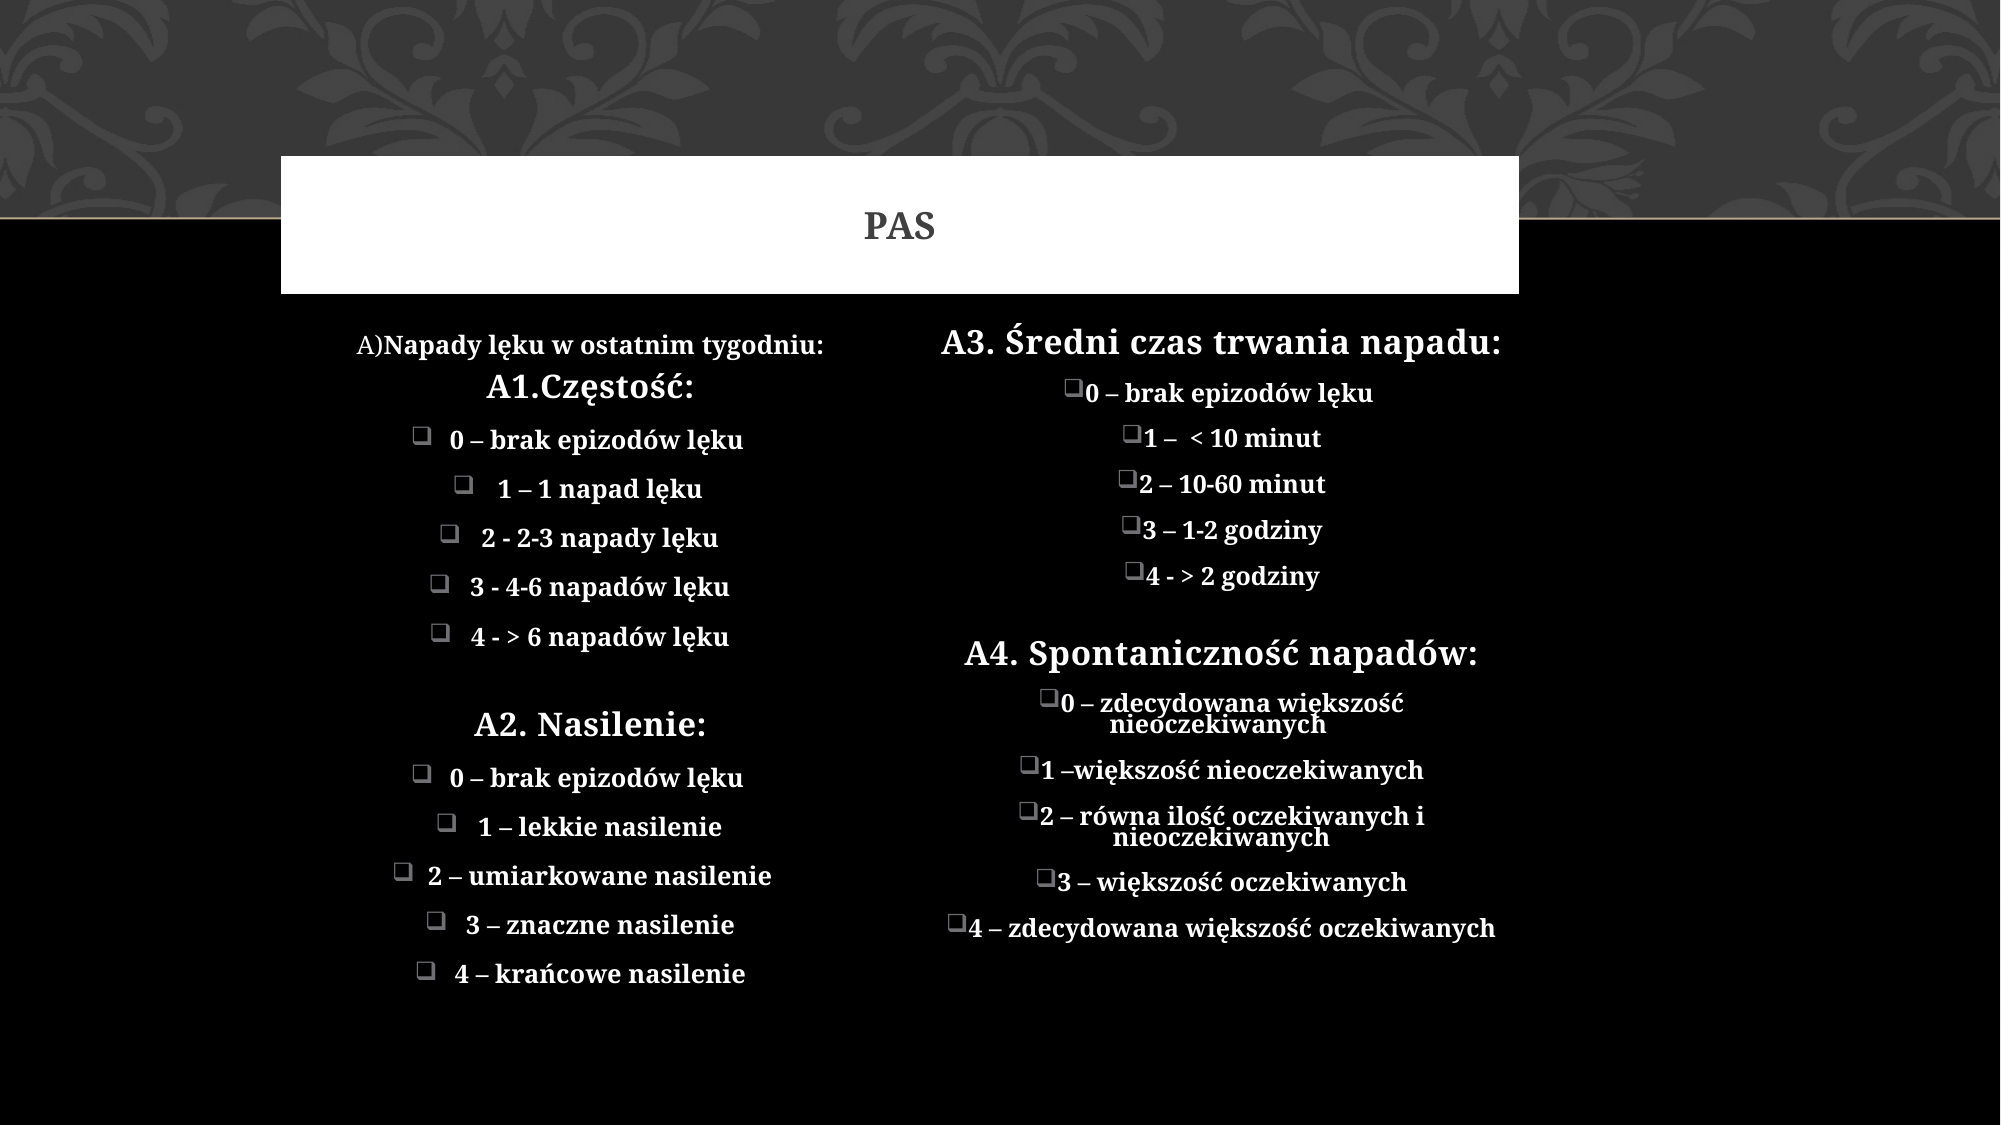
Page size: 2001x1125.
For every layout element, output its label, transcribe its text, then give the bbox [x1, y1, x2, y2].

list A3. Średni czas trwania napadu: 0 – brak epizodów lęku 1 – < 10 minut 2 – 10-60 minut 3 – 1-2 godziny 4 - > 2 godziny A4. Spontaniczność napadów: 0 – zdecydowana większość nieoczekiwanych 1 –większość nieoczekiwanych 2 – równa ilość oczekiwanych i nieoczekiwanych 3 – większość oczekiwanych 4 – zdecydowana większość oczekiwanych [918, 324, 1525, 1000]
list A)Napady lęku w ostatnim tygodniu: A1.Częstość: 0 – brak epizodów lęku 1 – 1 napad lęku 2 - 2-3 napady lęku 3 - 4-6 napadów lęku 4 - > 6 napadów lęku A2. Nasilenie: 0 – brak epizodów lęku 1 – lekkie nasilenie 2 – umiarkowane nasilenie 3 – znaczne nasilenie 4 – krańcowe nasilenie [287, 324, 894, 1000]
title PAS [281, 156, 1519, 294]
